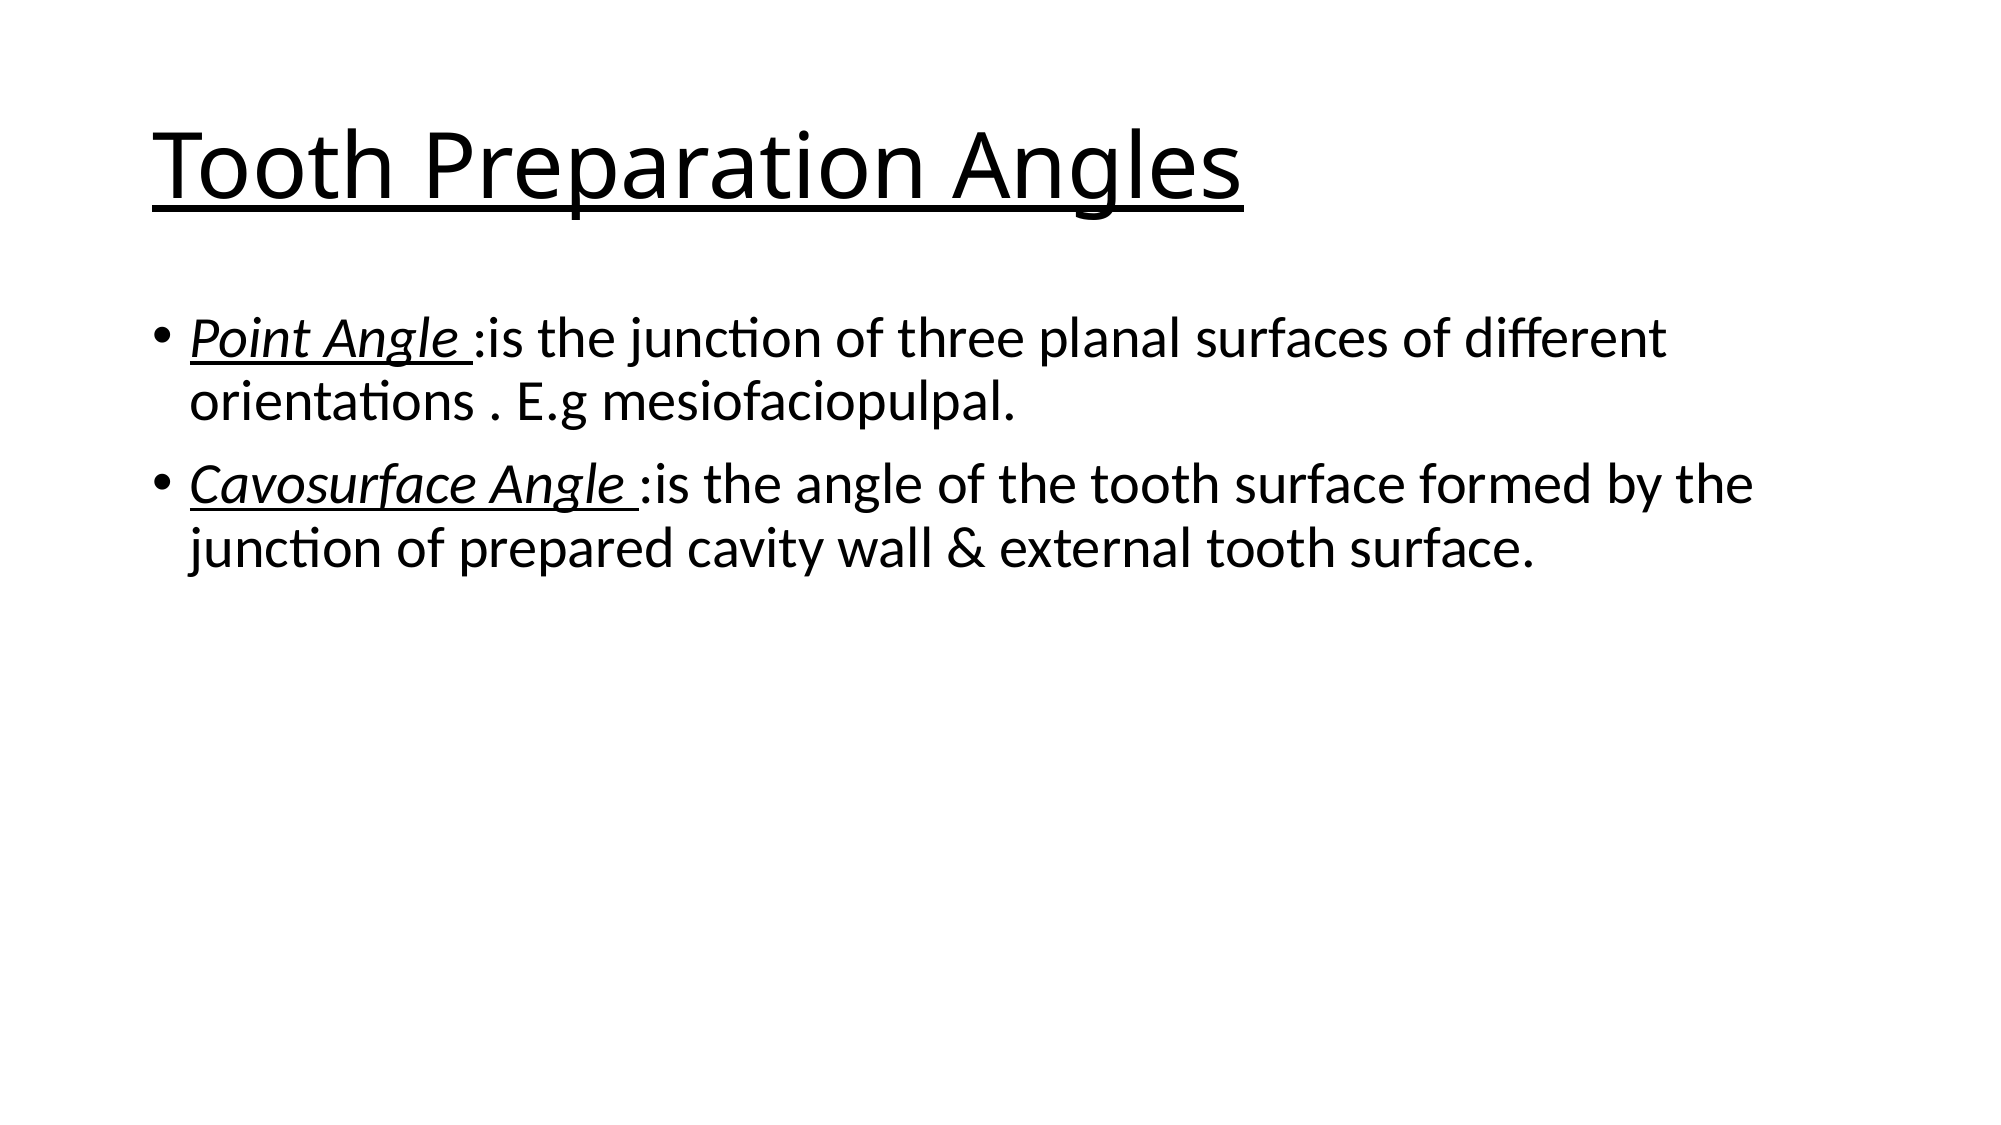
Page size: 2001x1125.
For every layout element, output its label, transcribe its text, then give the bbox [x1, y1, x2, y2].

title Tooth Preparation Angles [137, 59, 1863, 278]
list Point Angle :is the junction of three planal surfaces of different orientations . E.g mesiofaciopulpal. Cavosurface Angle :is the angle of the tooth surface formed by the junction of prepared cavity wall & external tooth surface. [137, 299, 1863, 1014]
